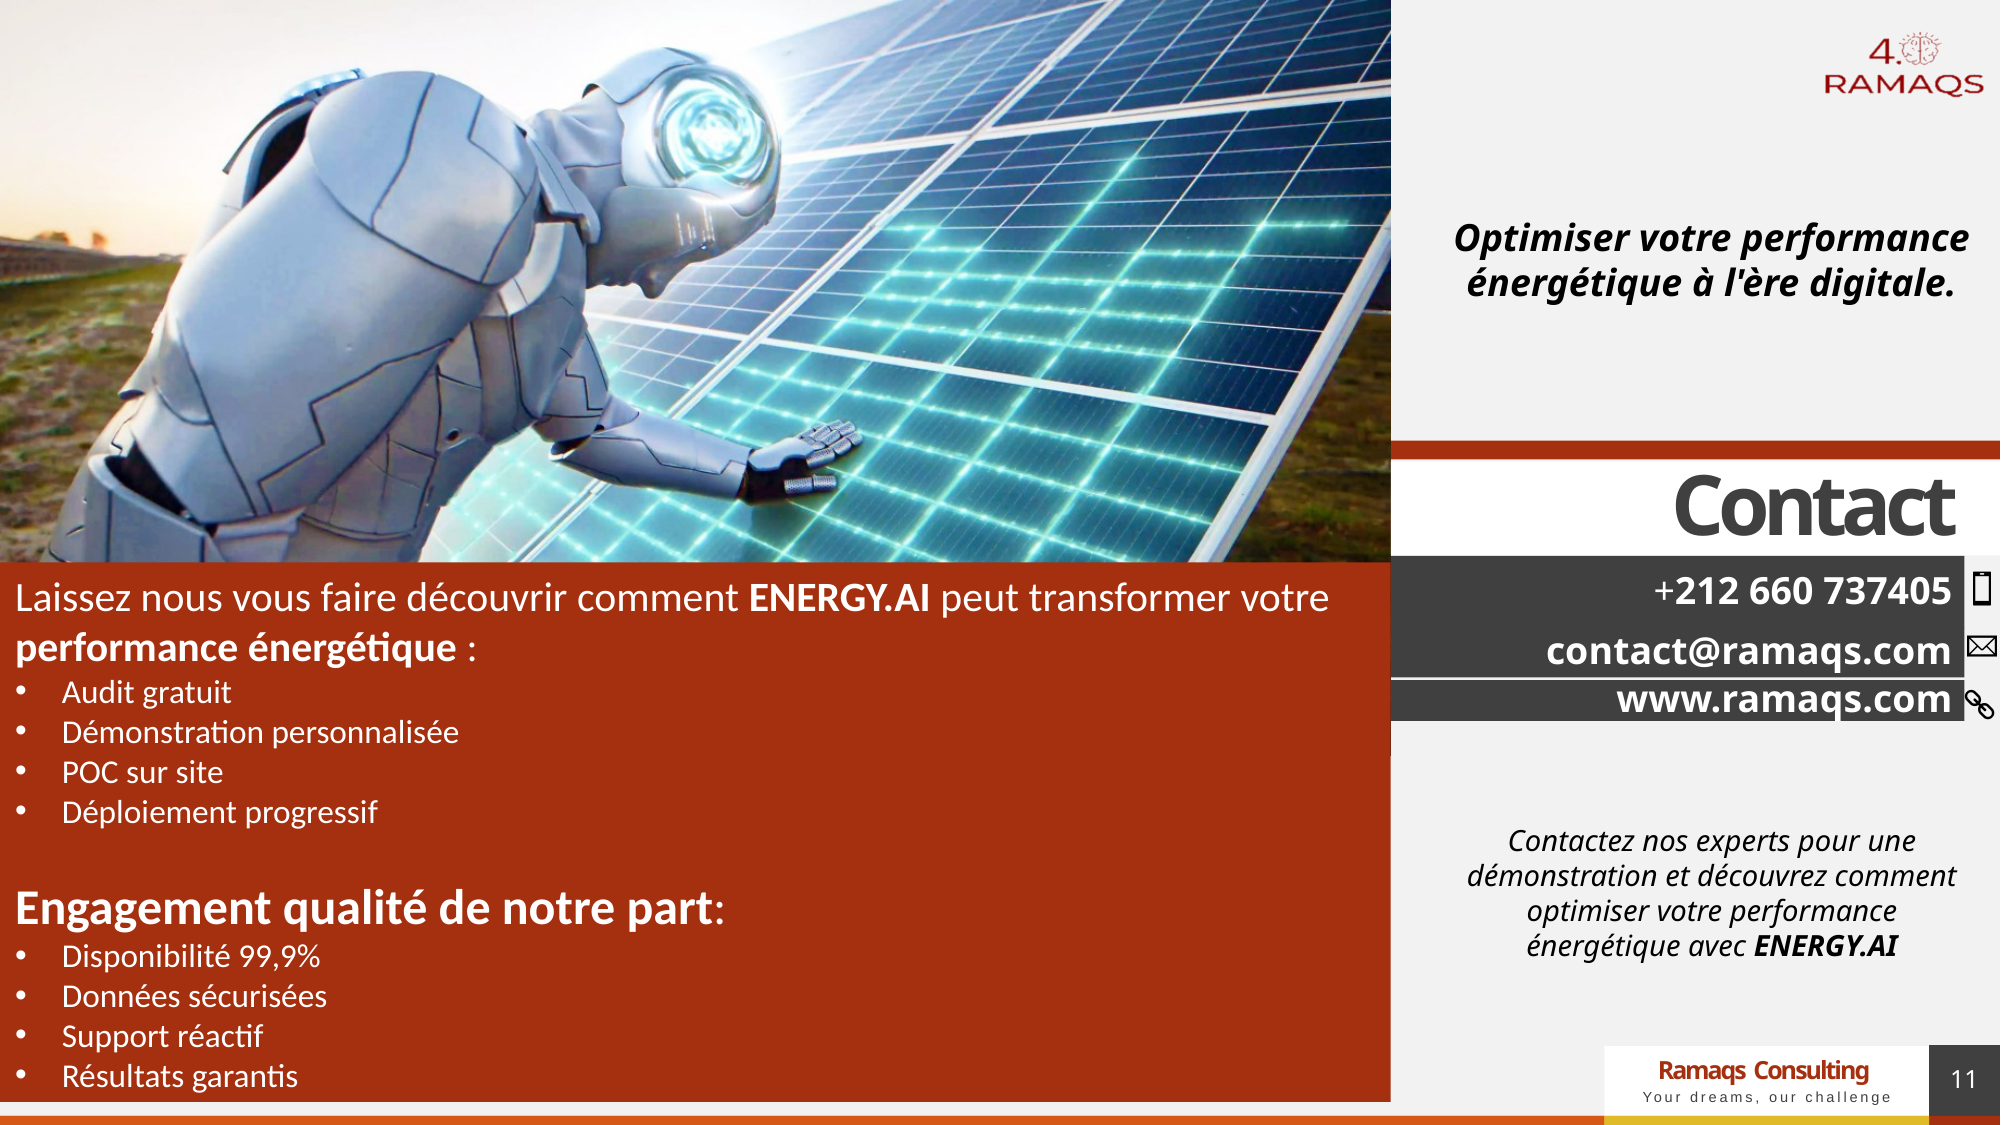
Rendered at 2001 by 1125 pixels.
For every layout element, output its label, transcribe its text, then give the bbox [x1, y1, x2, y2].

picture [1807, 0, 2000, 145]
text_box Optimiser votre performance énergétique à l'ère digitale. [1430, 156, 1994, 357]
list contact@ramaqs.com [1391, 627, 1965, 678]
picture [1964, 570, 2000, 607]
text_box Laissez nous vous faire découvrir comment ENERGY.AI peut transformer votre performance énergétique : Audit gratuit Démonstration personnalisée POC sur site Déploiement progressif Engagement qualité de notre part: Disponibilité 99,9% Données sécurisées Support réactif Résultats garantis [0, 756, 1391, 1102]
slide_number 11 [1929, 1045, 2000, 1116]
list +212 660 737405 [1391, 555, 1965, 627]
picture [0, 0, 1391, 756]
text_box Contactez nos experts pour une démonstration et découvrez comment optimiser votre performance énergétique avec ENERGY.AI [1444, 814, 1980, 970]
title Contact [1391, 461, 2000, 556]
picture [1959, 684, 2000, 725]
picture [1964, 628, 2000, 664]
list www.ramaqs.com [1391, 680, 1965, 721]
